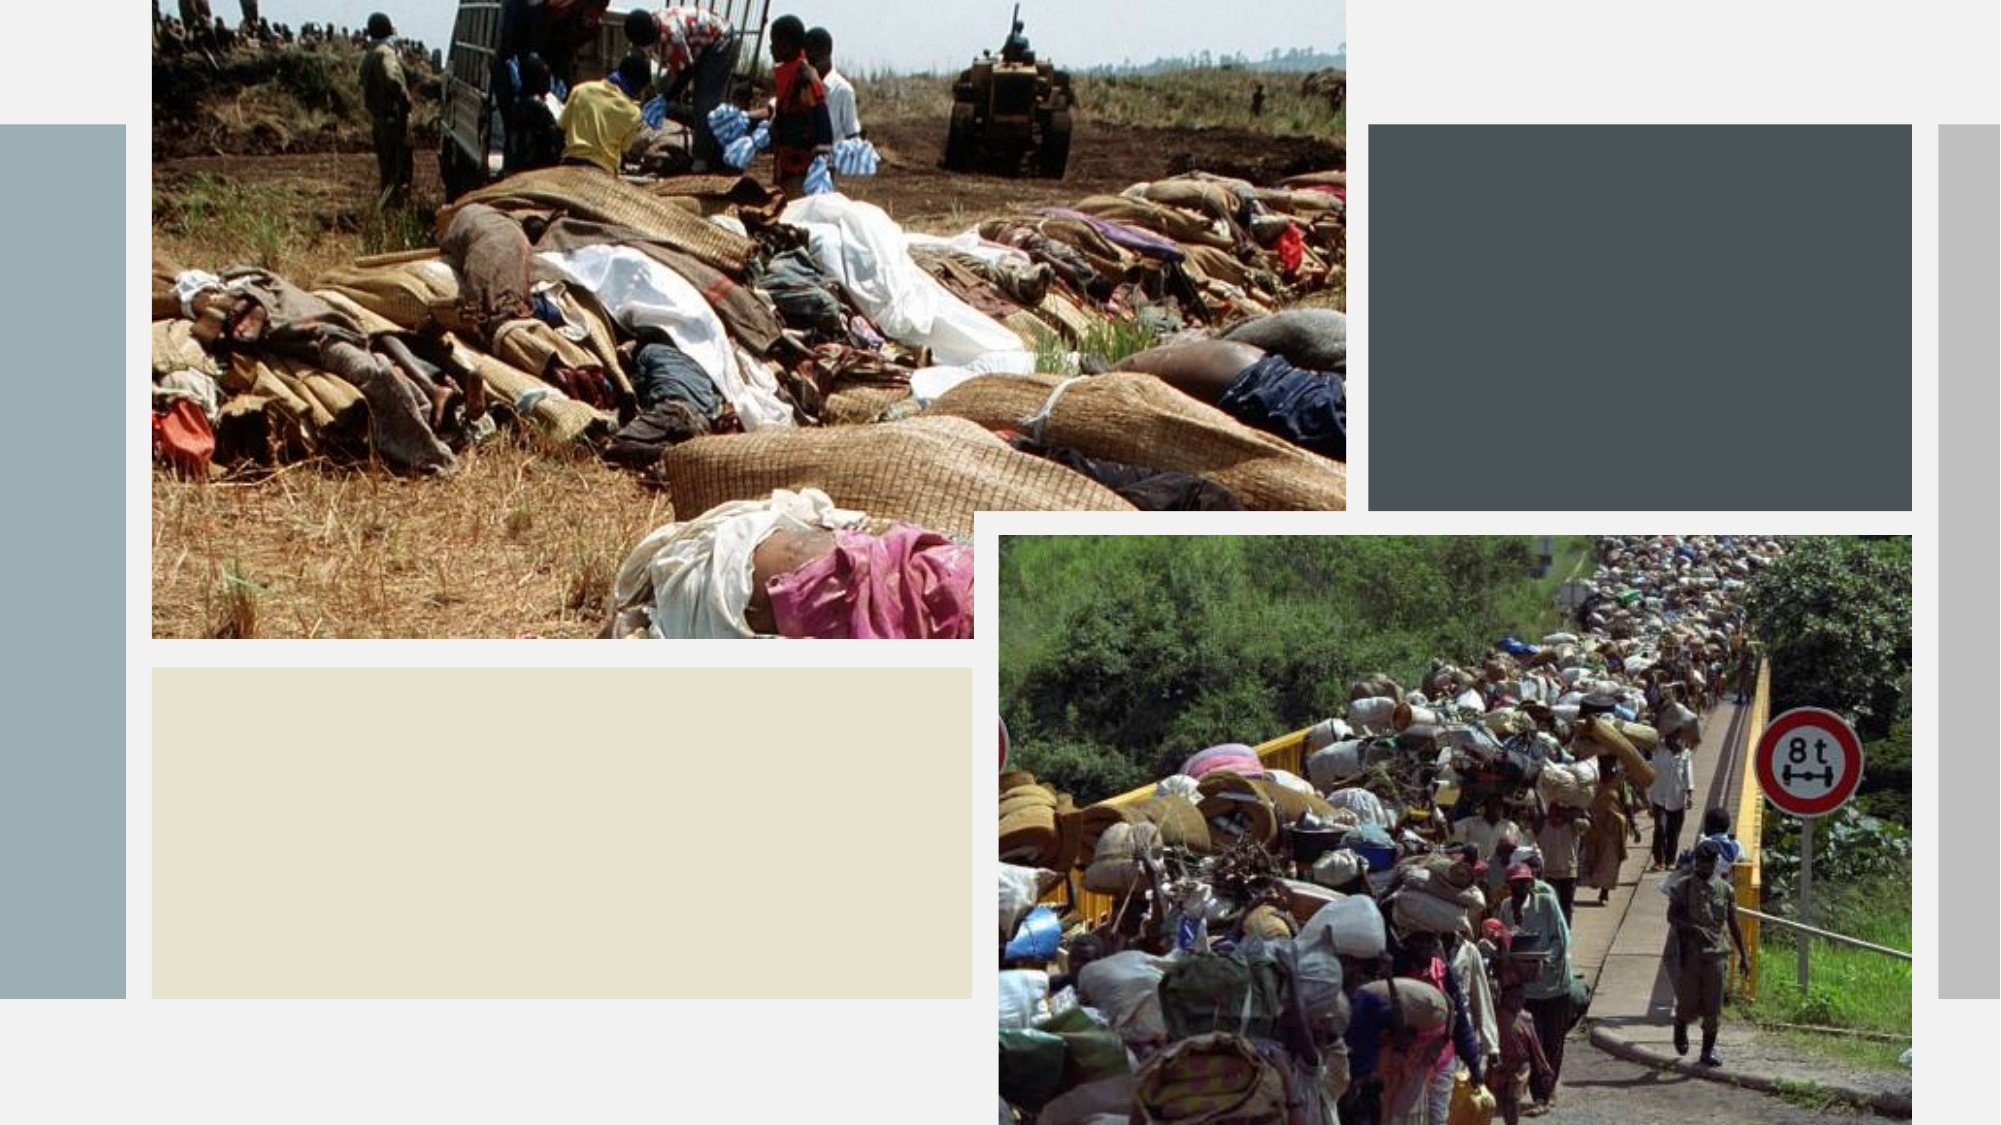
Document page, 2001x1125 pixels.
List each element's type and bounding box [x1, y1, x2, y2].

picture [151, 0, 1912, 1125]
text_box [1937, 123, 2000, 1000]
text_box [1367, 123, 1913, 512]
text_box [0, 123, 127, 1000]
text_box [151, 666, 973, 1000]
